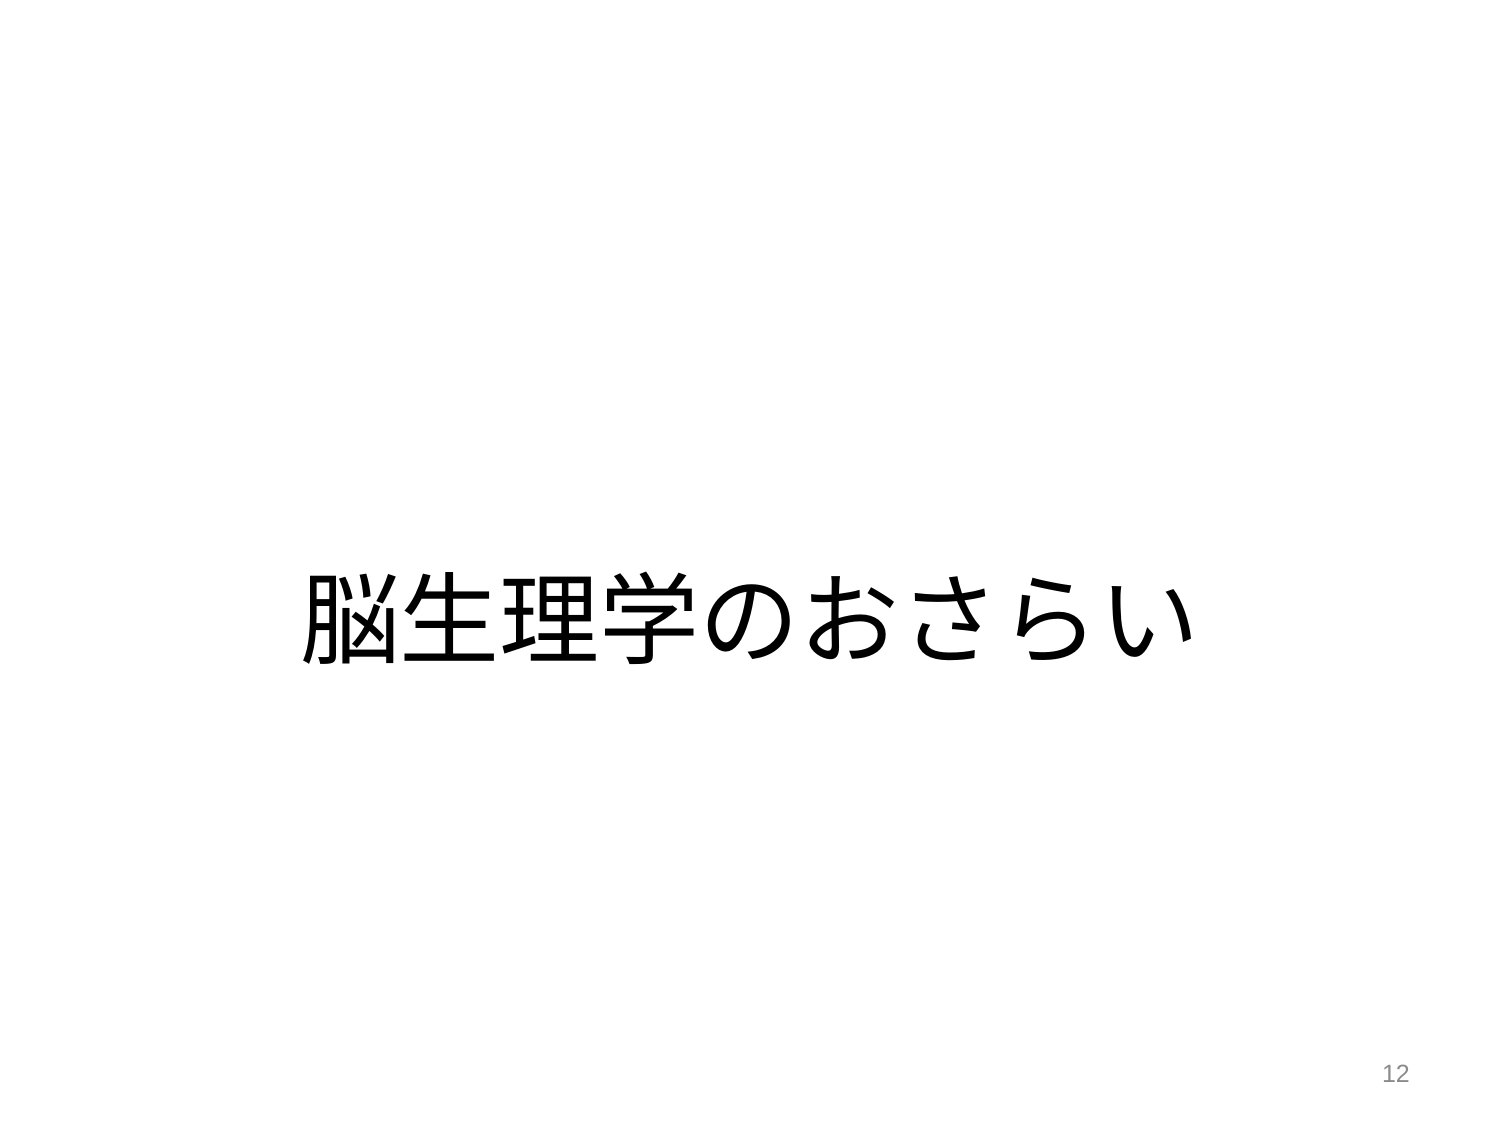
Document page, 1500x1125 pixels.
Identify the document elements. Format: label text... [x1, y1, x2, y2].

list 脳生理学のおさらい [75, 262, 1425, 1005]
slide_number 12 [1074, 1042, 1425, 1103]
